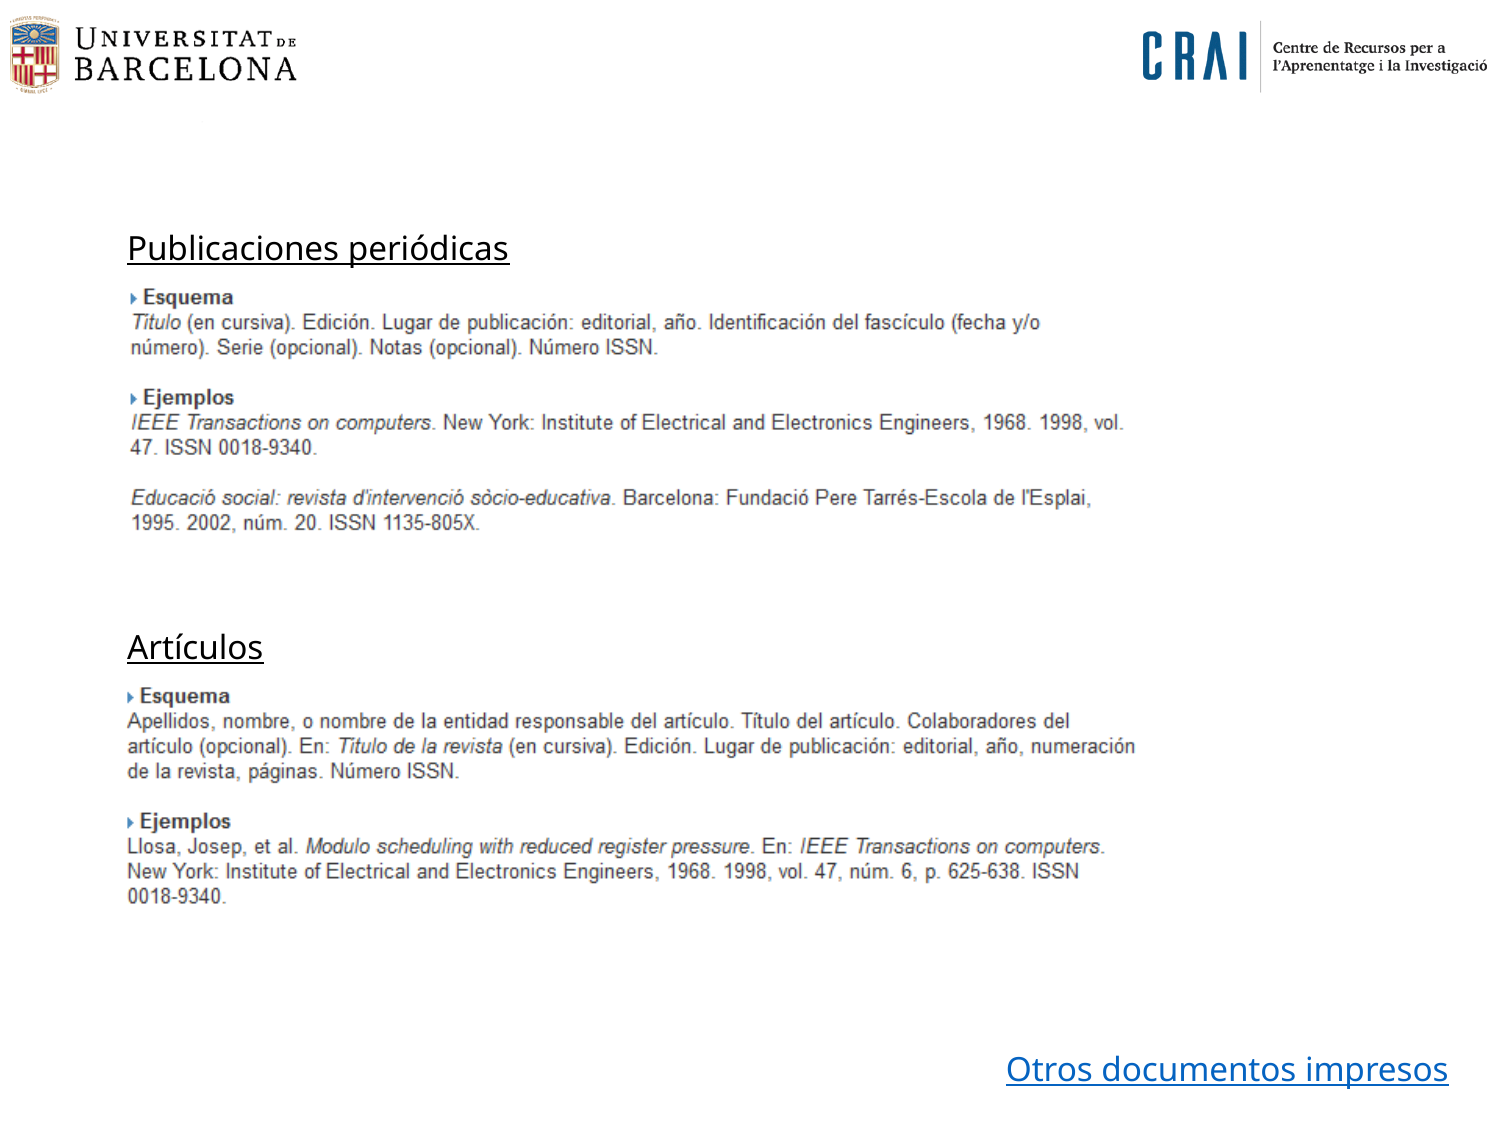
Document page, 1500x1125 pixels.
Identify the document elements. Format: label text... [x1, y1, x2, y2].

picture [112, 672, 1153, 922]
text_box Otros documentos impresos [991, 1040, 1465, 1101]
text_box Publicaciones periódicas Artículos [112, 219, 1436, 913]
picture [8, 14, 1490, 219]
picture [120, 270, 1139, 549]
